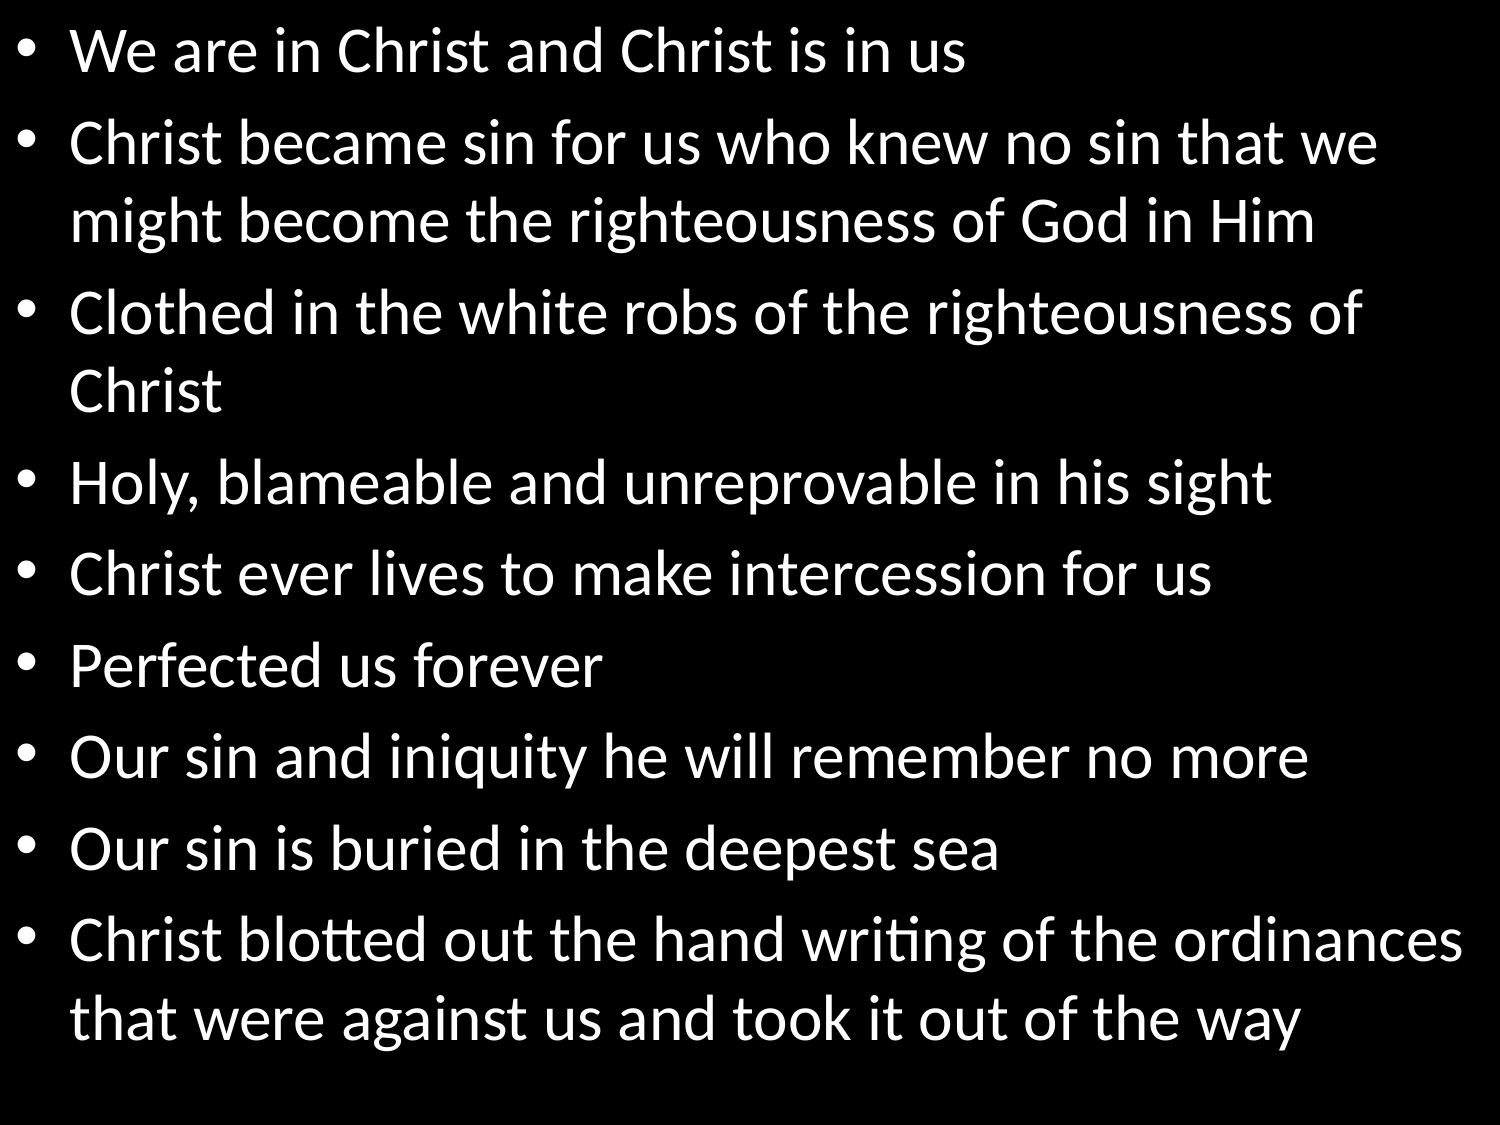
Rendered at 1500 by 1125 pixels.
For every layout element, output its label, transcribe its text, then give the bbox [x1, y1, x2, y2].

list We are in Christ and Christ is in us Christ became sin for us who knew no sin that we might become the righteousness of God in Him Clothed in the white robs of the righteousness of Christ Holy, blameable and unreprovable in his sight Christ ever lives to make intercession for us Perfected us forever Our sin and iniquity he will remember no more Our sin is buried in the deepest sea Christ blotted out the hand writing of the ordinances that were against us and took it out of the way [0, 0, 1500, 1125]
